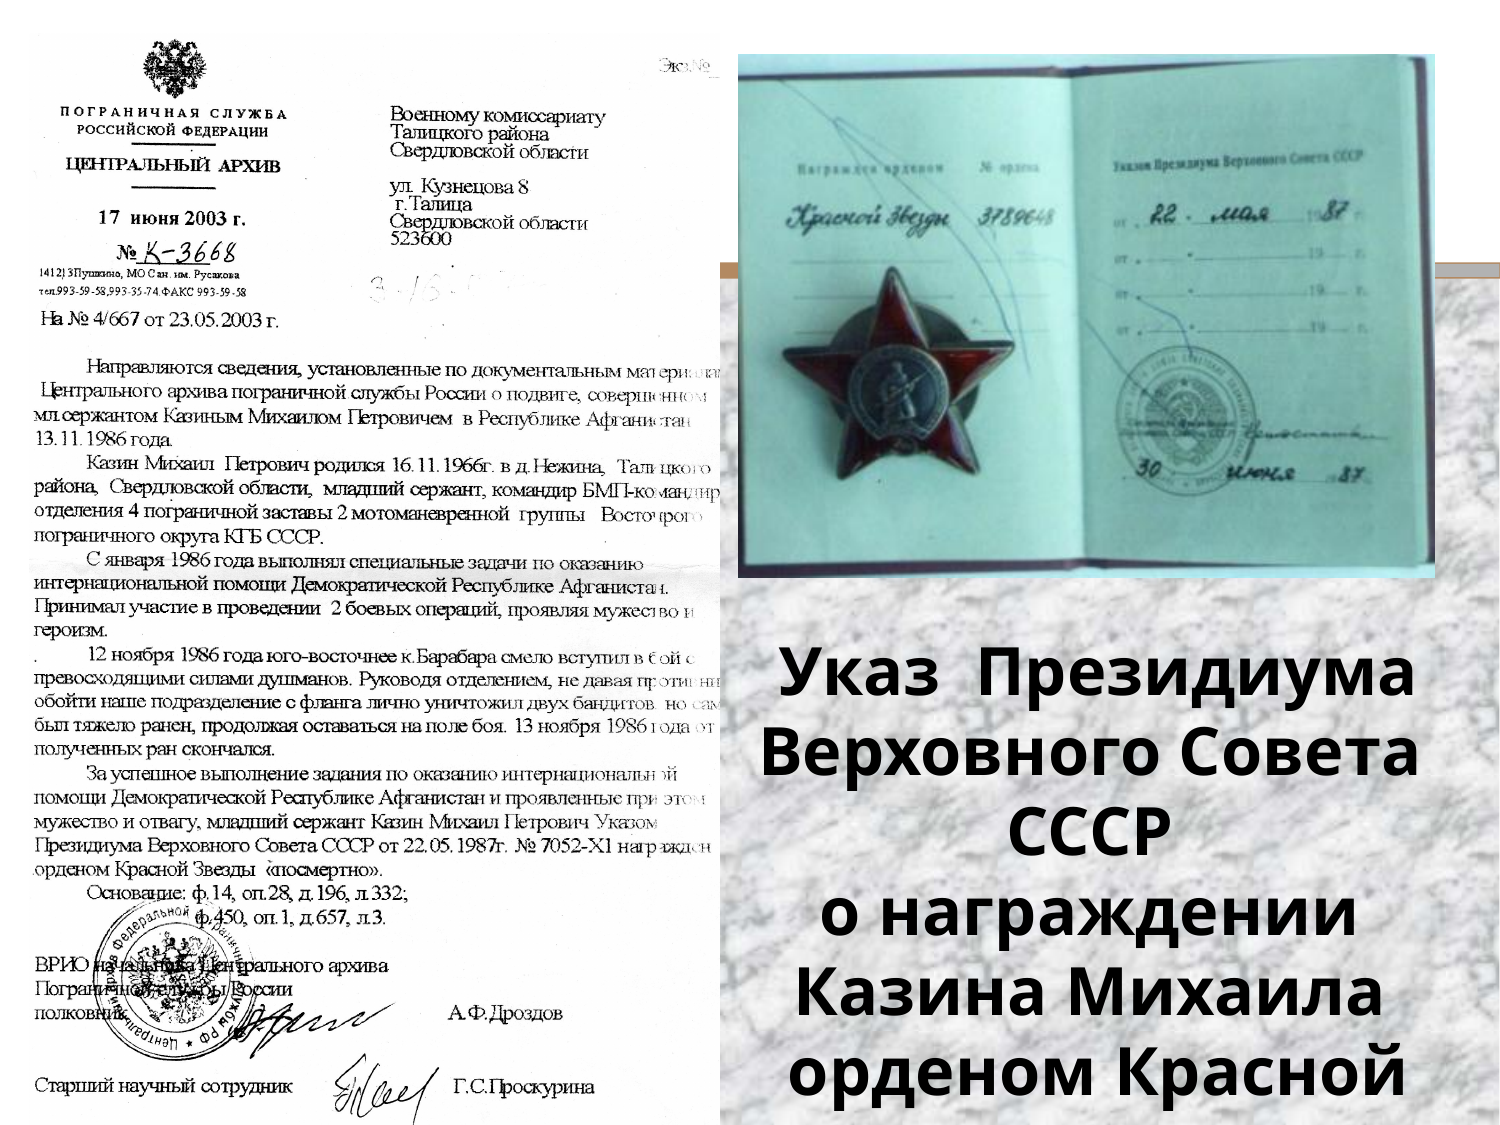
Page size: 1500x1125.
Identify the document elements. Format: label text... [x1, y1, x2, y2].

picture [29, 33, 1500, 1125]
text_box Указ Президиума Верховного Совета СССР о награждении Казина Михаила орденом Красной Звезды [738, 621, 1459, 1125]
